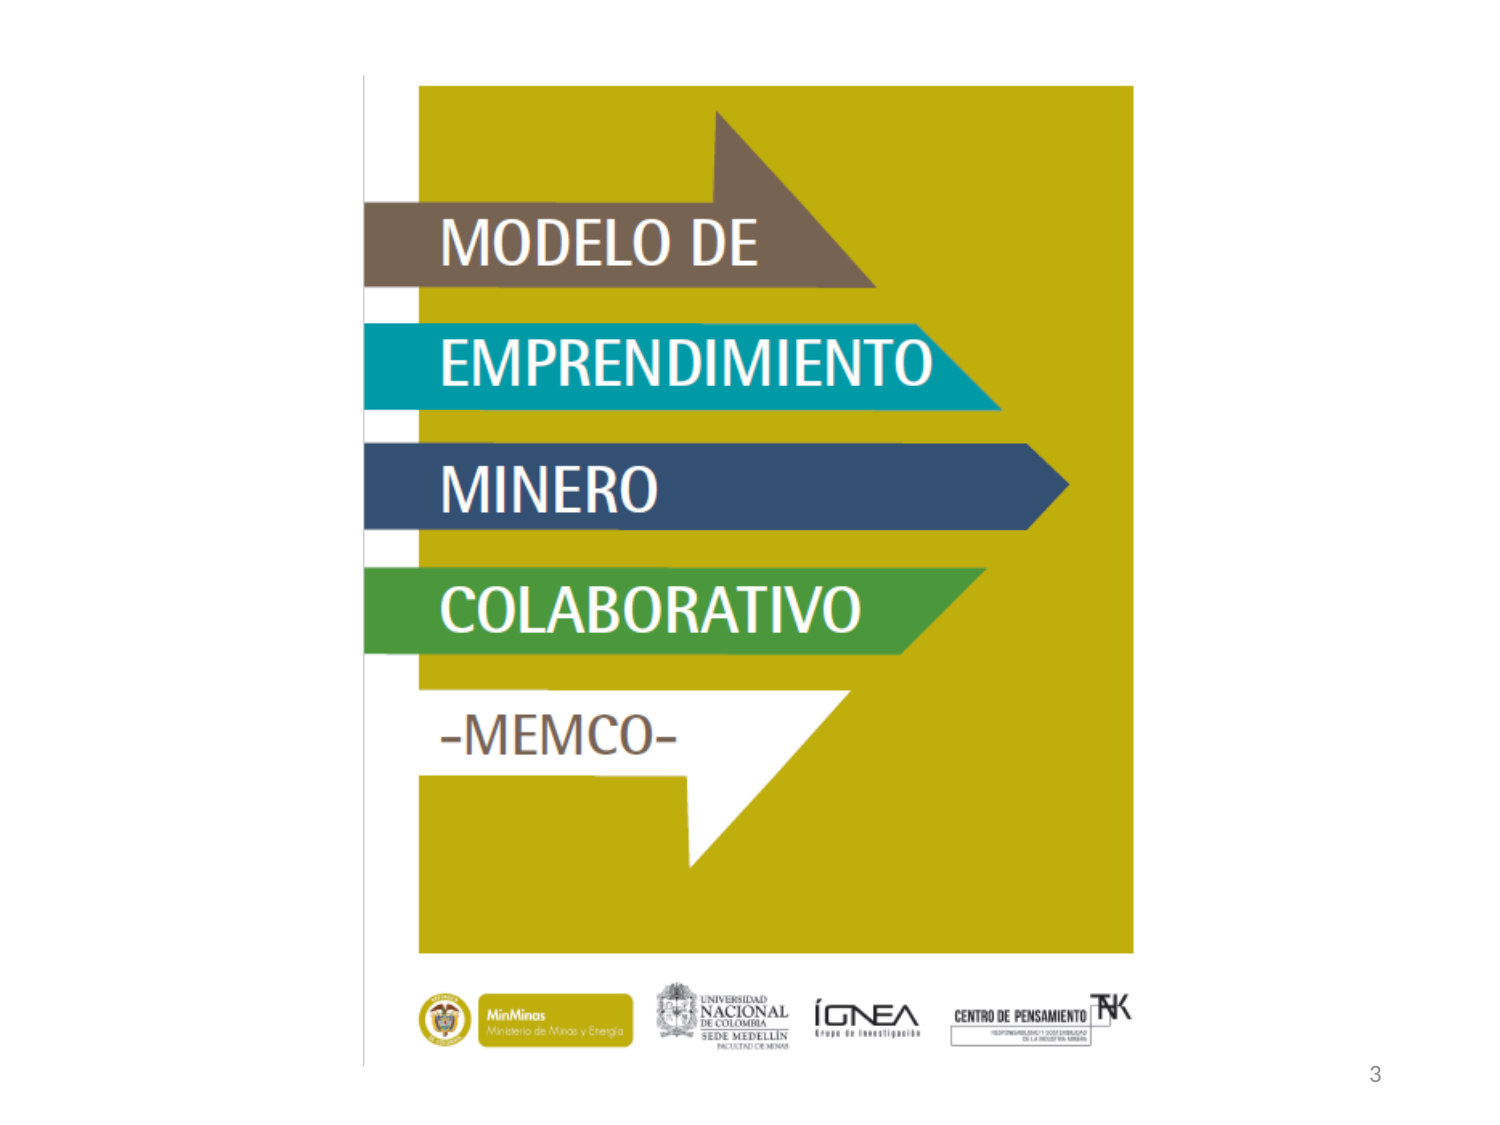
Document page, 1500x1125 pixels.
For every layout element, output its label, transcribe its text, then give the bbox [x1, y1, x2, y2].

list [363, 75, 1137, 1066]
slide_number 3 [1059, 1042, 1397, 1103]
